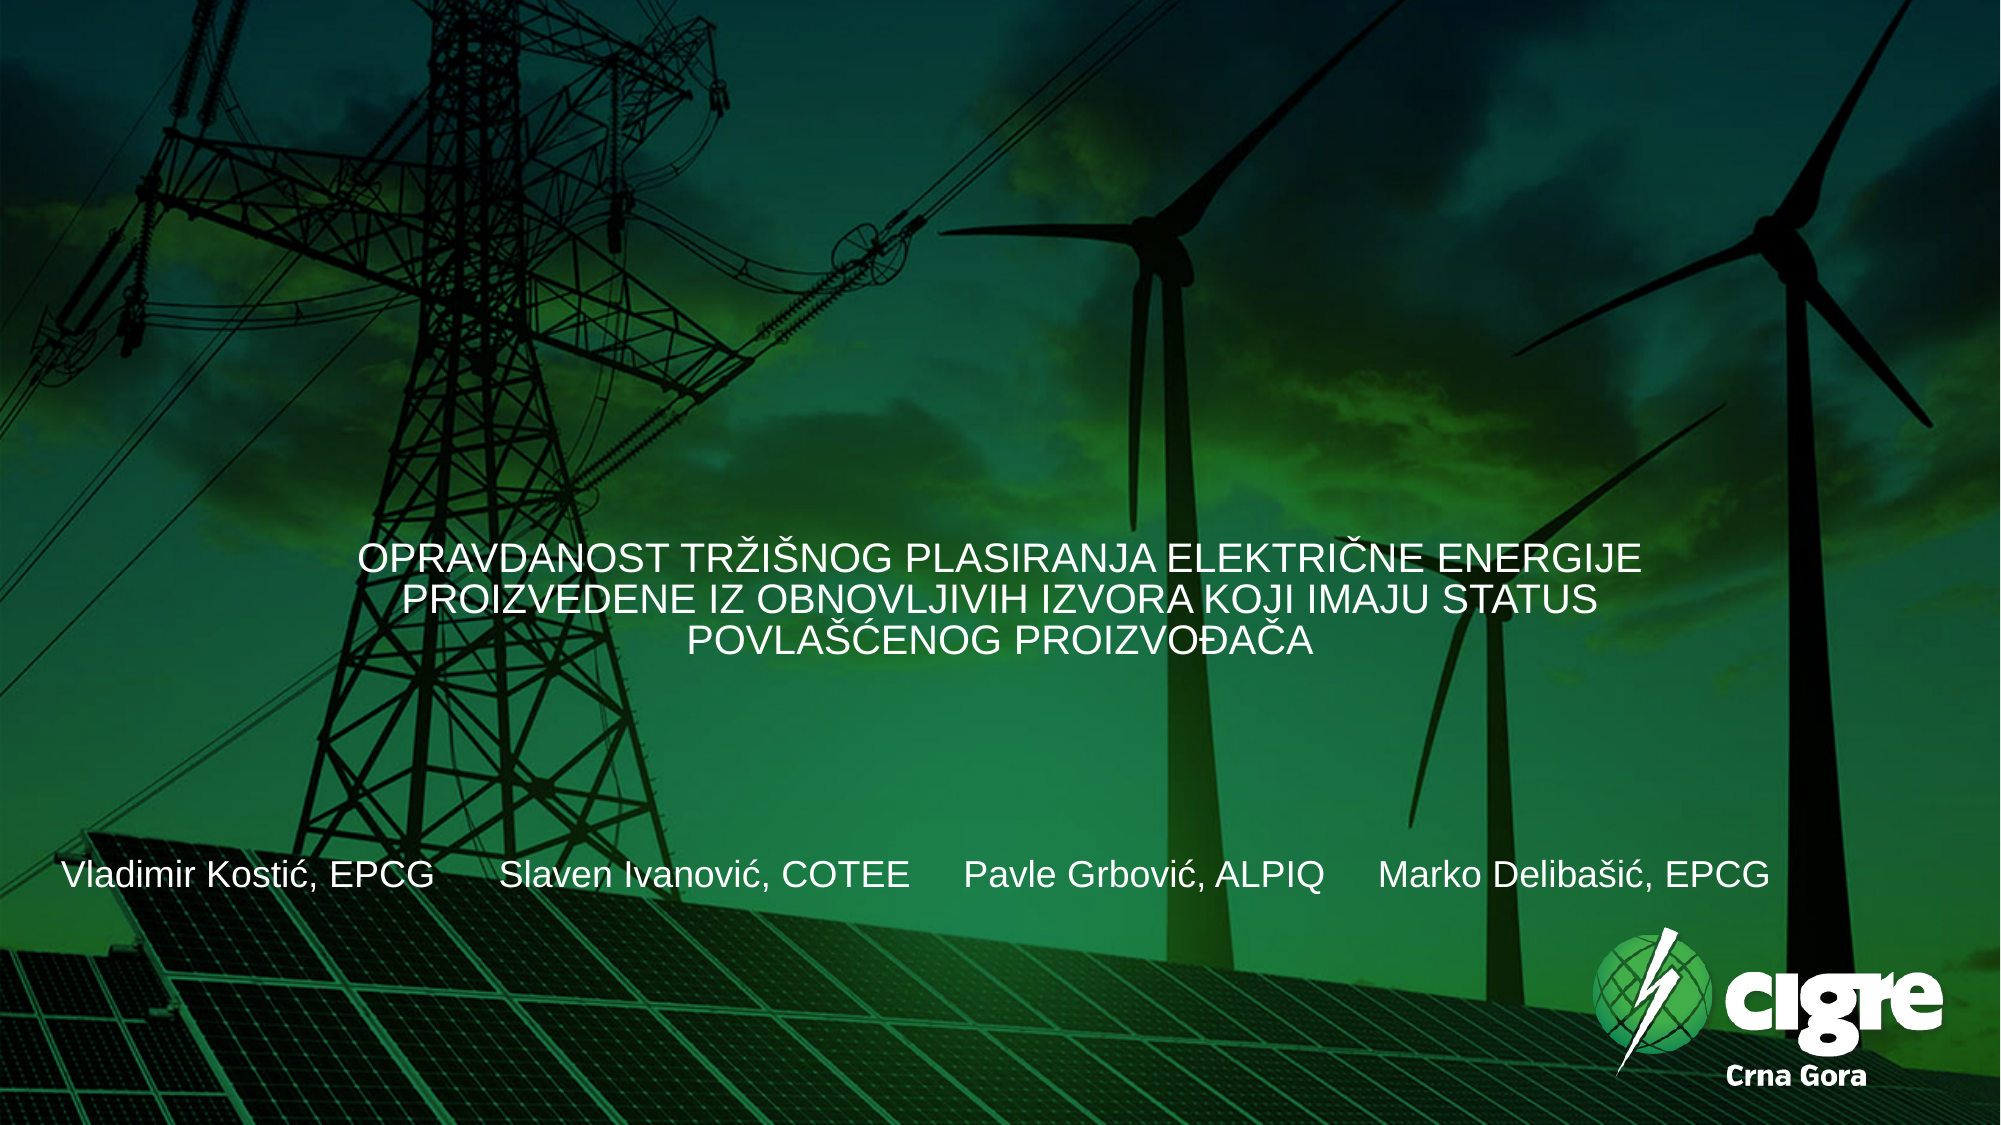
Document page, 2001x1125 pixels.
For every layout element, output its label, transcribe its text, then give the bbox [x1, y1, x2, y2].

subtitle Vladimir Kostić, EPCG Slaven Ivanović, COTEE Pavle Grbović, ALPIQ Marko Delibašić, EPCG [0, 850, 2000, 985]
picture [0, 0, 2001, 1125]
title OPRAVDANOST TRŽIŠNOG PLASIRANJA ELEKTRIČNE ENERGIJE PROIZVEDENE IZ OBNOVLJIVIH IZVORA KOJI IMAJU STATUS POVLAŠĆENOG PROIZVOĐAČA [230, 531, 1770, 671]
